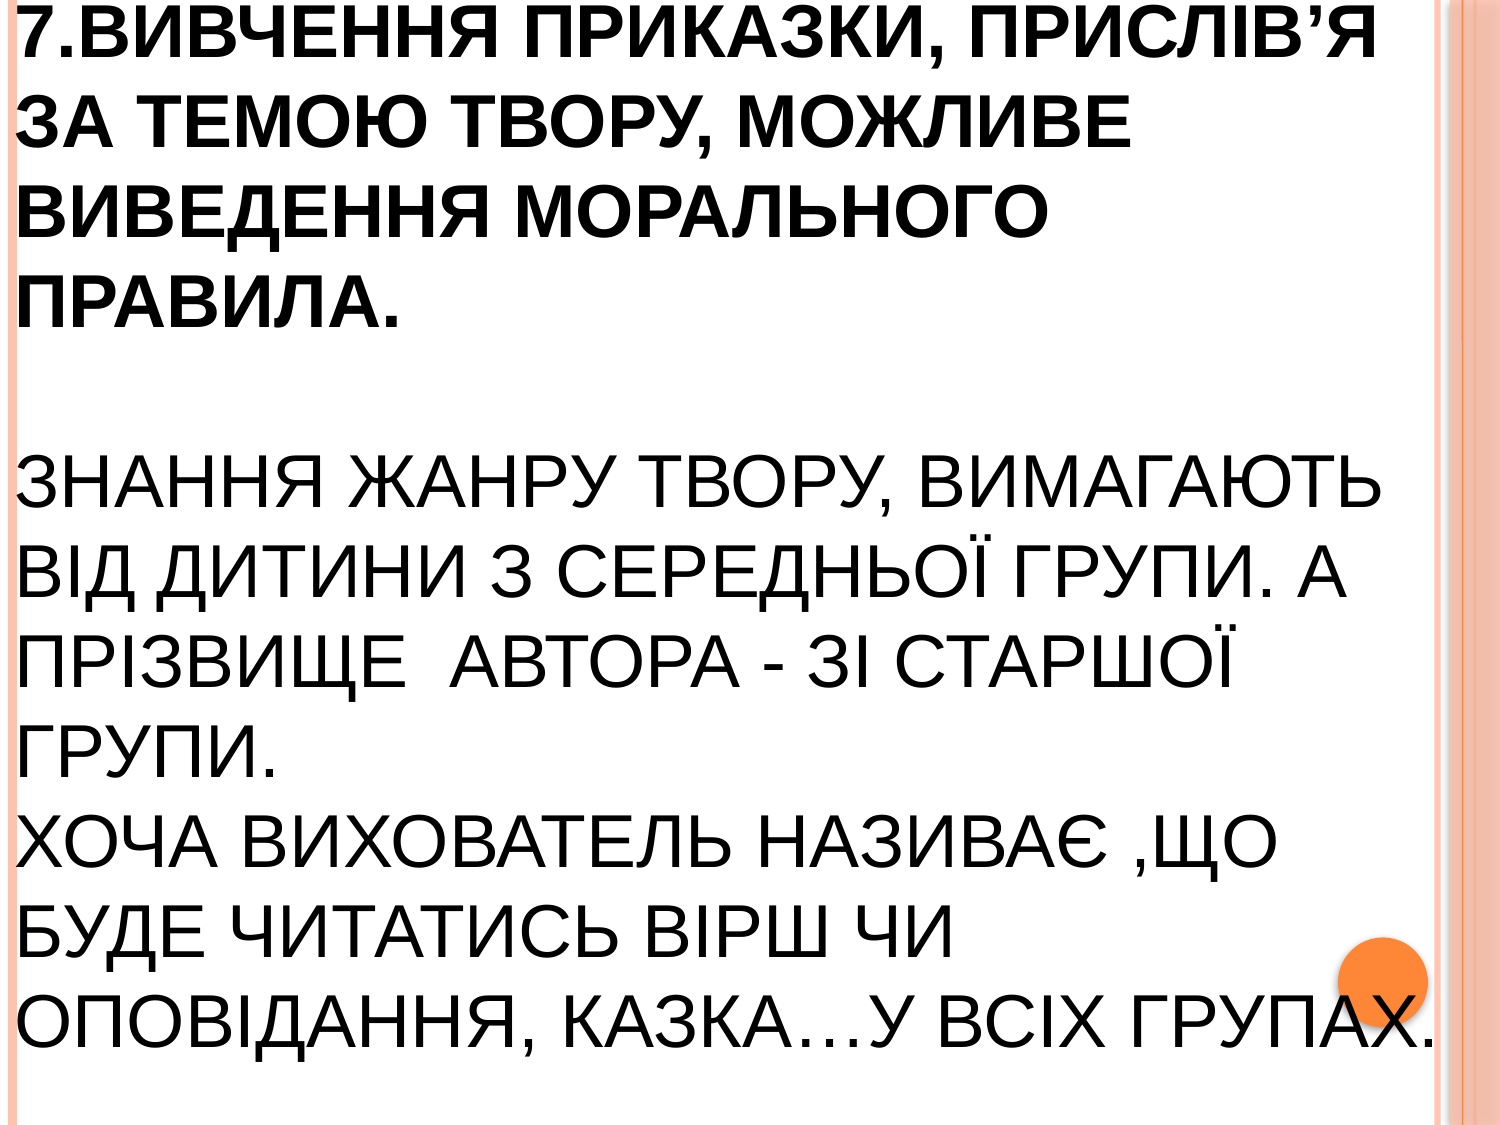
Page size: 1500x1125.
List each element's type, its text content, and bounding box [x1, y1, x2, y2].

title 7.Вивчення приказки, прислів’я за темою твору, можливе виведення морального правила. Знання жанру твору, вимагають від дитини з середньої групи. а прізвище автора - зі старшої групи. Хоча вихователь називає ,що буде читатись вірш чи оповідання, казка…у всіх групах. [0, 45, 1471, 1071]
